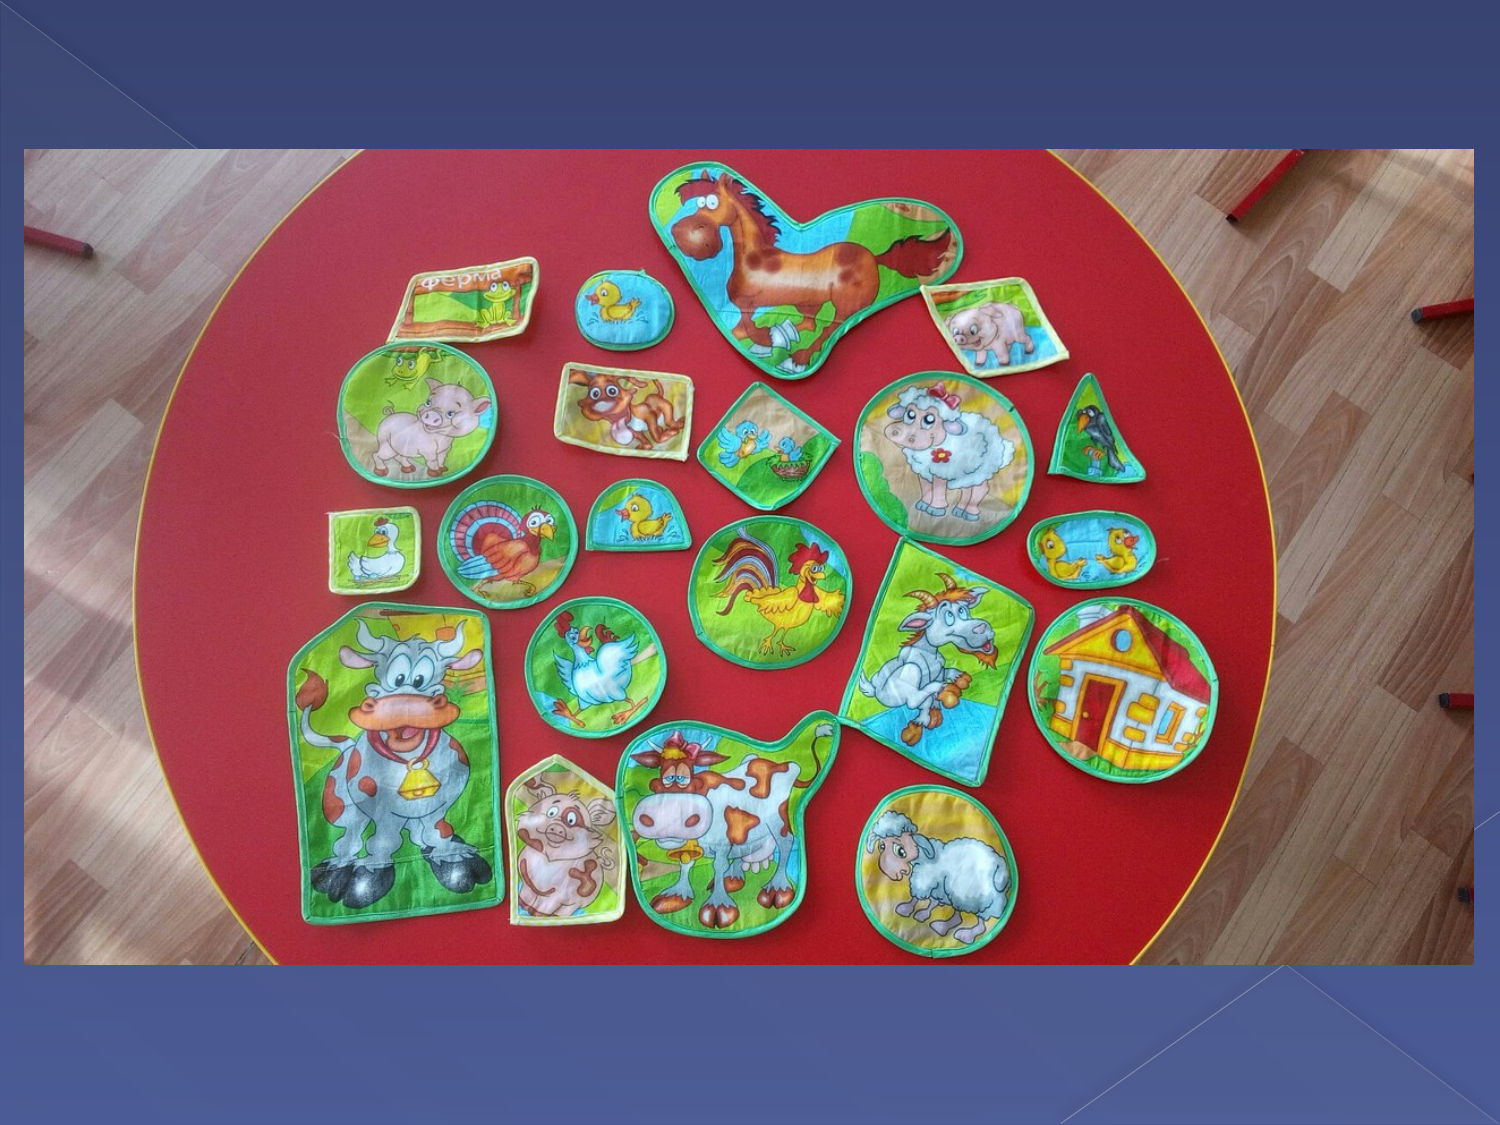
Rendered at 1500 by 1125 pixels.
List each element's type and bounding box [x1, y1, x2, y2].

picture [24, 149, 1474, 965]
